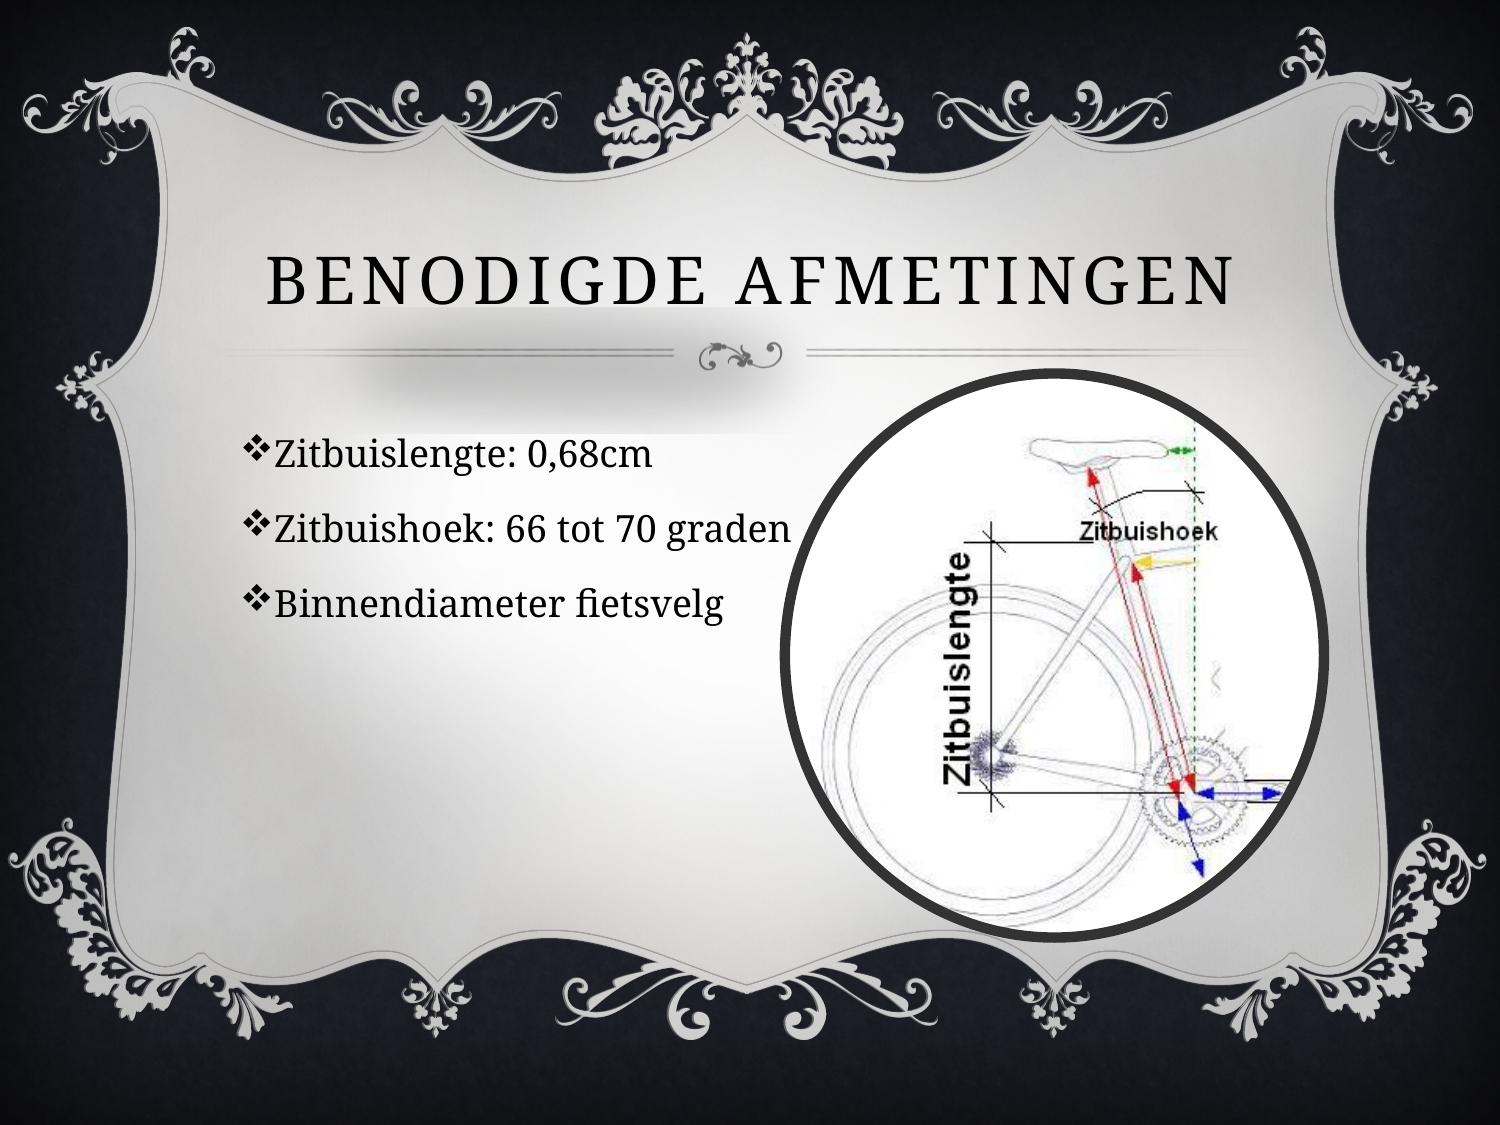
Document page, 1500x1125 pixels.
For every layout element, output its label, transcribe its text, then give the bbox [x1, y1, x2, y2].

list Zitbuislengte: 0,68cm Zitbuishoek: 66 tot 70 graden Binnendiameter fietsvelg [225, 399, 784, 900]
picture [0, 0, 1500, 265]
title Benodigde afmetingen [225, 212, 1275, 325]
picture [0, 373, 1500, 1125]
